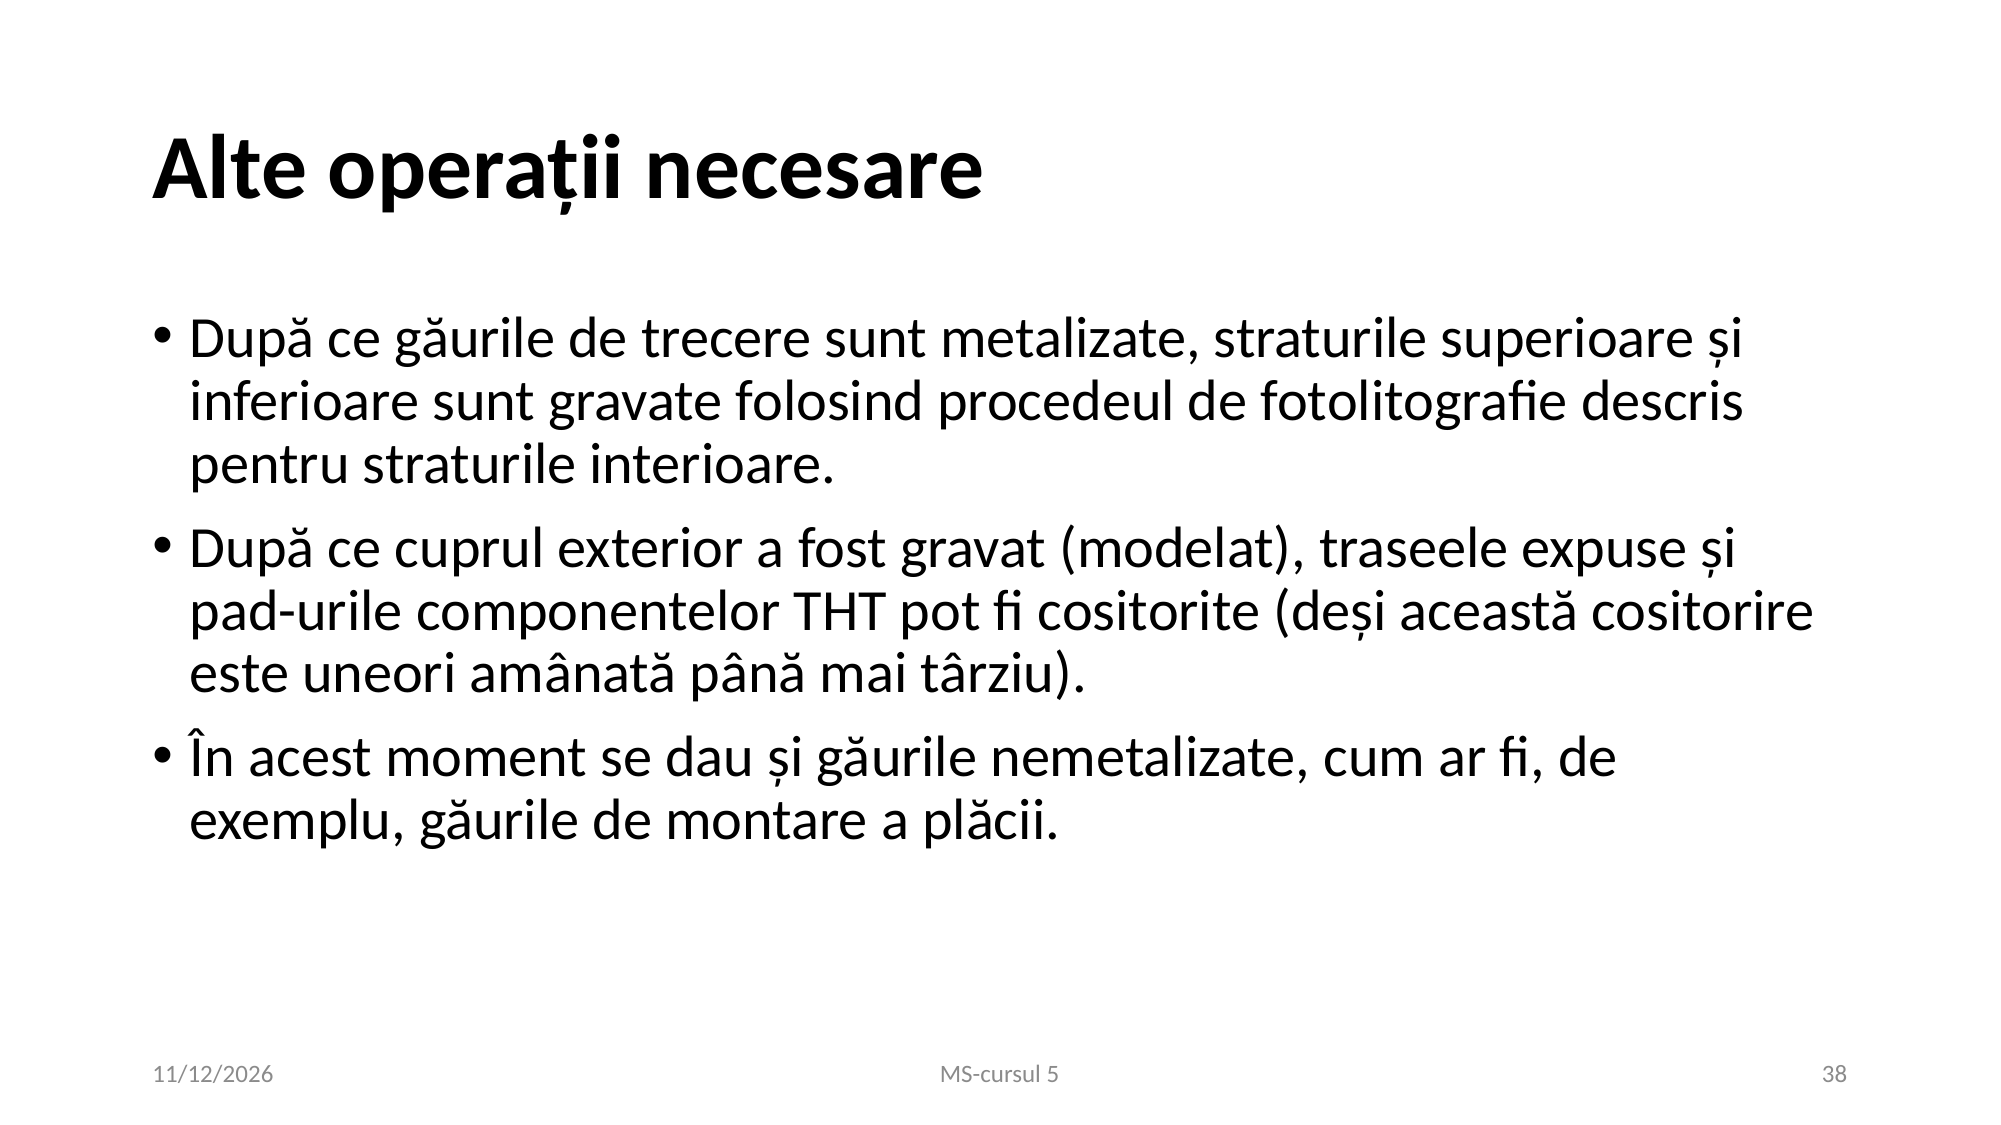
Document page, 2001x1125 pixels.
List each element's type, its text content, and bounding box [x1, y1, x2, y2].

title Alte operații necesare [137, 59, 1863, 278]
slide_number 38 [1412, 1042, 1863, 1103]
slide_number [137, 1042, 588, 1103]
list După ce găurile de trecere sunt metalizate, straturile superioare și inferioare sunt gravate folosind procedeul de fotolitografie descris pentru straturile interioare. După ce cuprul exterior a fost gravat (modelat), traseele expuse și pad-urile componentelor THT pot fi cositorite (deși această cositorire este uneori amânată până mai târziu). În acest moment se dau și găurile nemetalizate, cum ar fi, de exemplu, găurile de montare a plăcii. [137, 299, 1863, 1014]
footer MS-cursul 5 [662, 1042, 1338, 1103]
